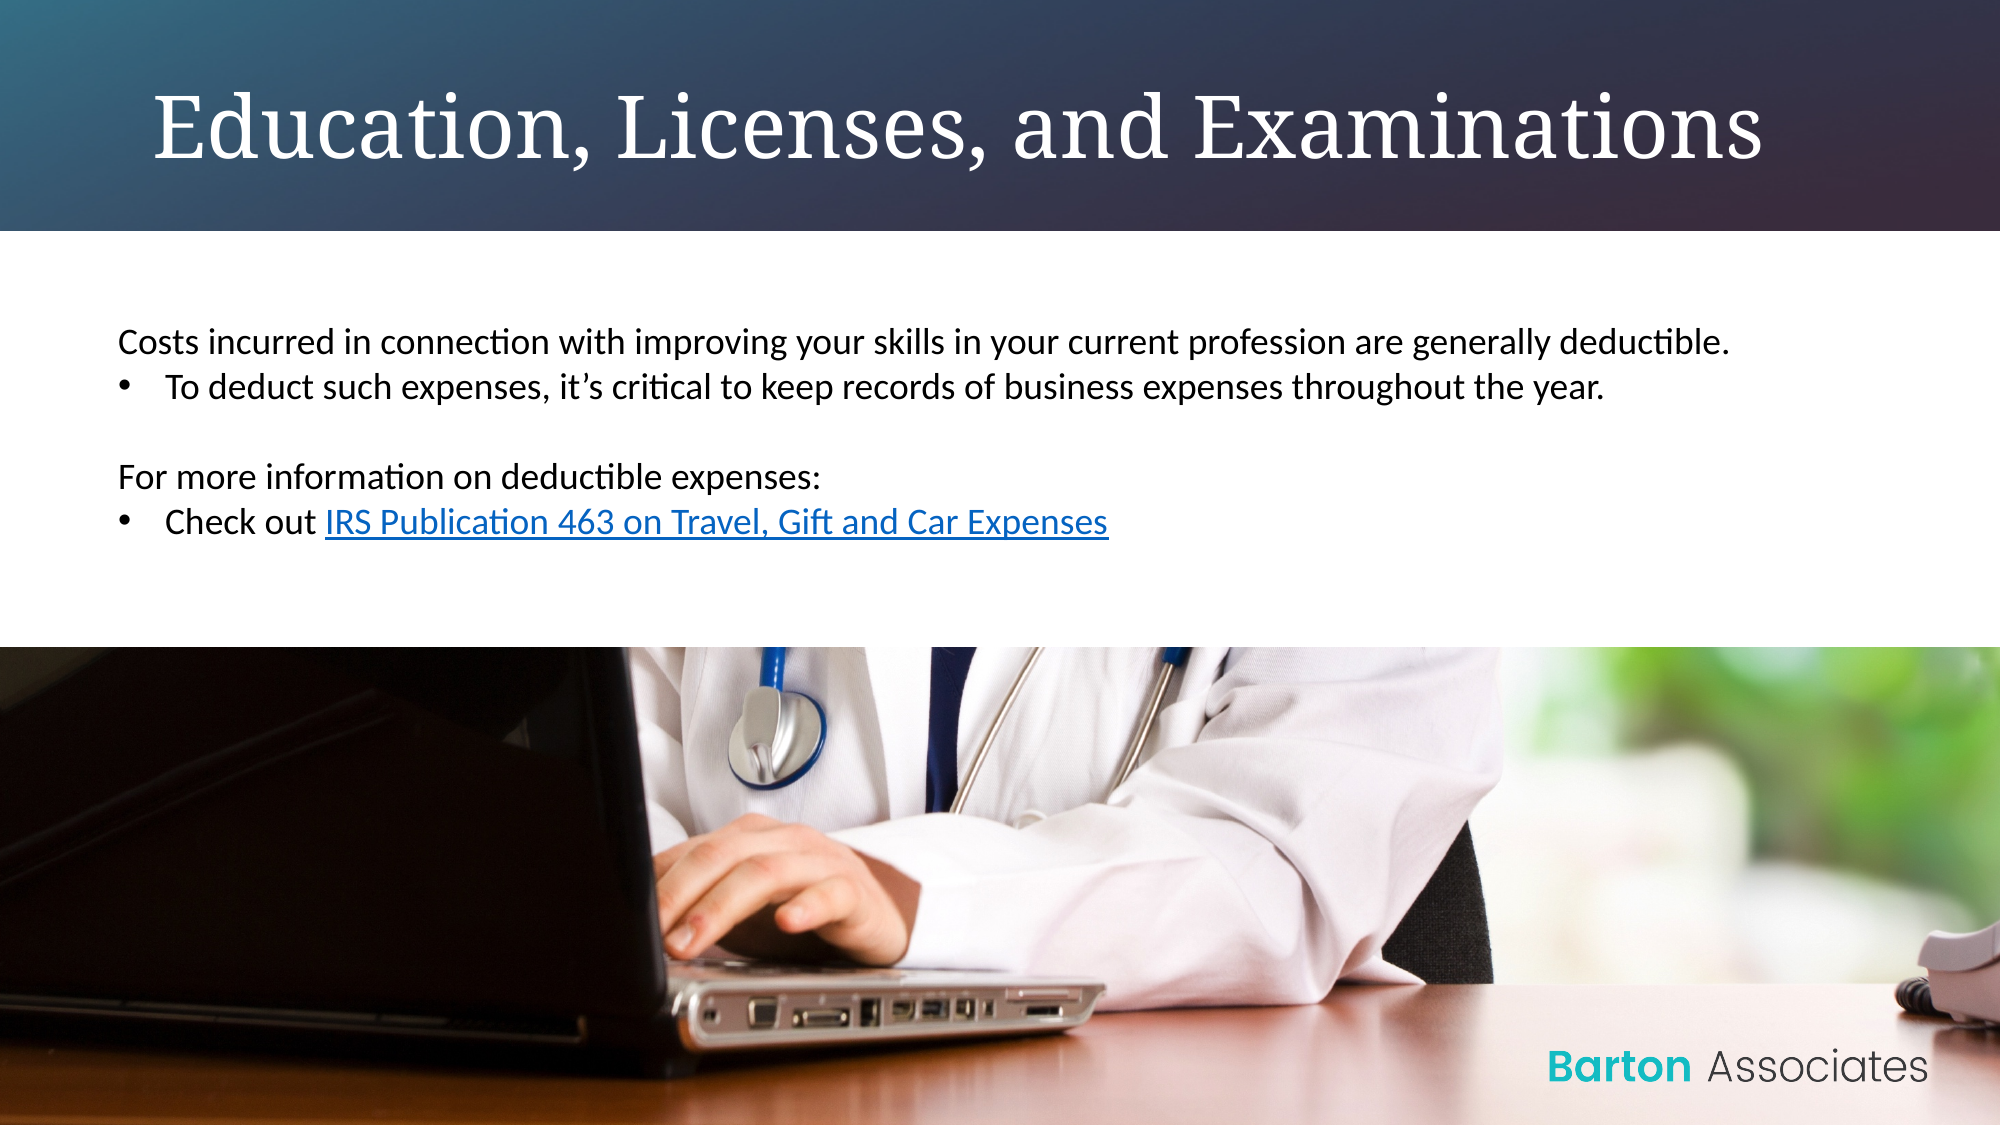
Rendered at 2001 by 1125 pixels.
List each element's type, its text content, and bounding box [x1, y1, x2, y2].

title Education, Licenses, and Examinations [137, 65, 1863, 195]
picture [0, 0, 2000, 231]
text_box Costs incurred in connection with improving your skills in your current profession are generally deductible. To deduct such expenses, it’s critical to keep records of business expenses throughout the year. For more information on deductible expenses: Check out IRS Publication 463 on Travel, Gift and Car Expenses [103, 309, 1884, 550]
picture [0, 647, 2000, 1125]
